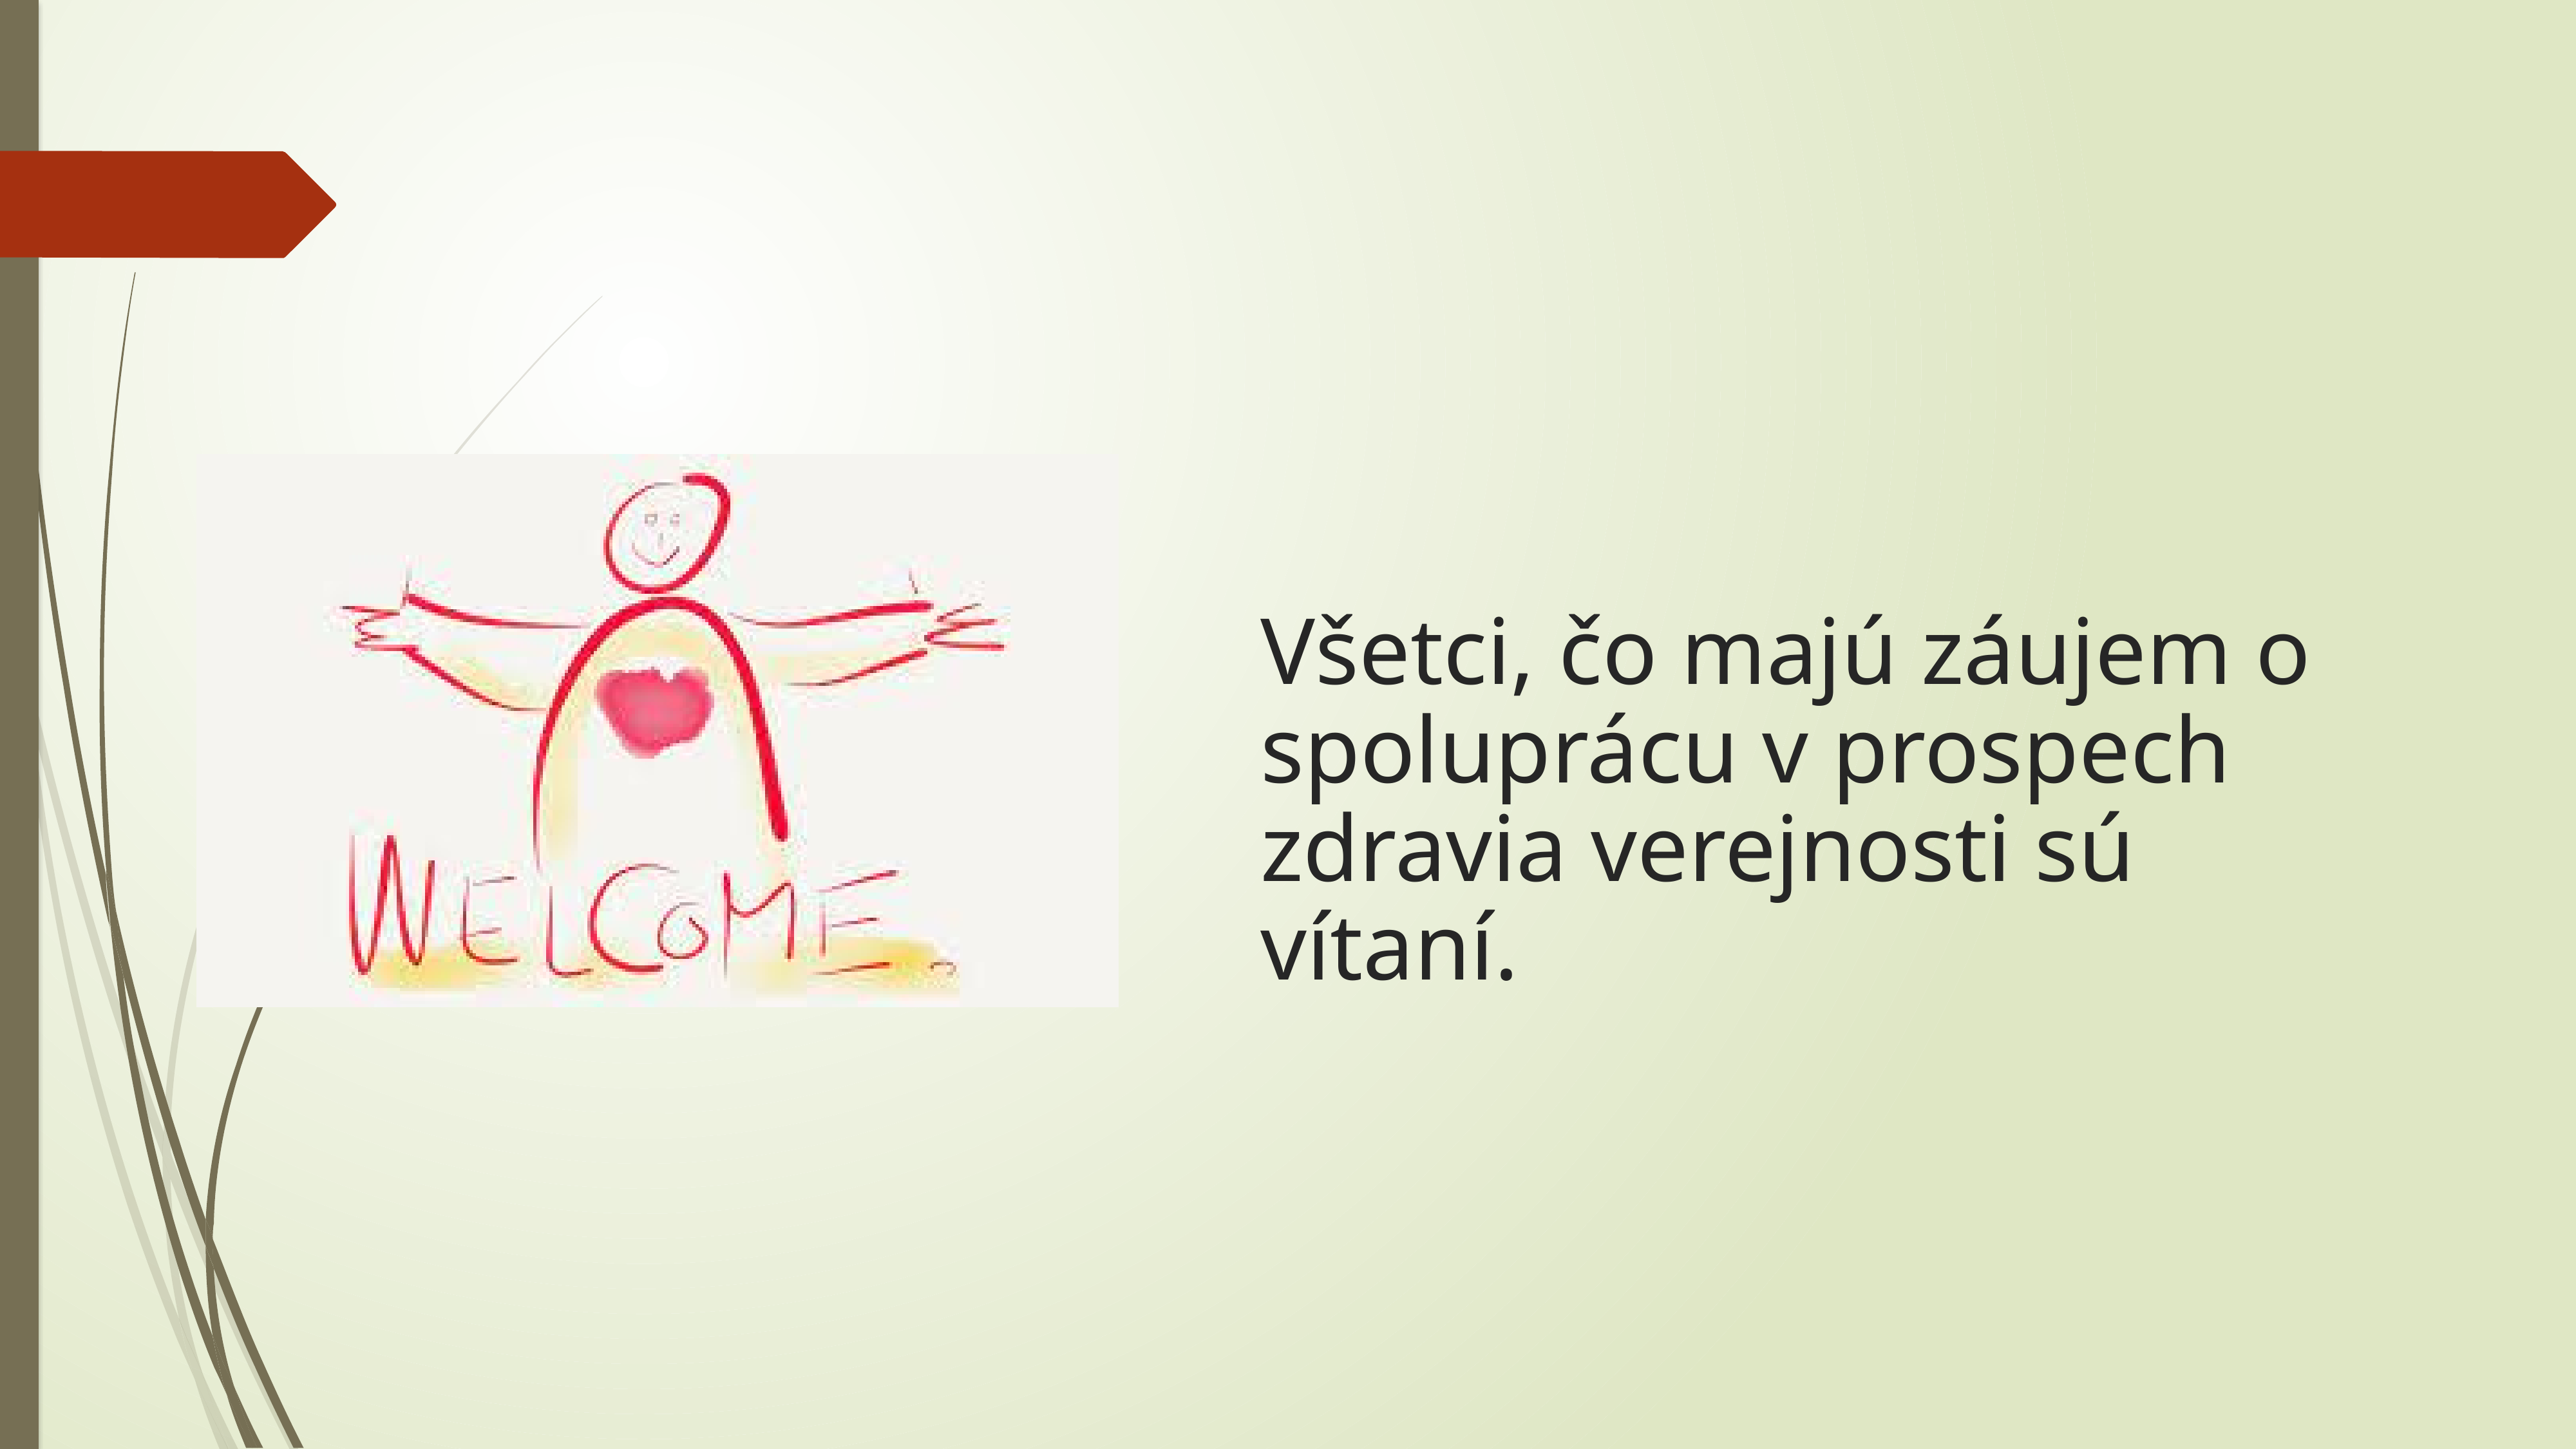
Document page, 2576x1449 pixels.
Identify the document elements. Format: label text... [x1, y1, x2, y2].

title Všetci, čo majú záujem o spoluprácu v prospech zdravia verejnosti sú vítaní. [1241, 197, 2431, 1010]
picture [196, 453, 1119, 1007]
